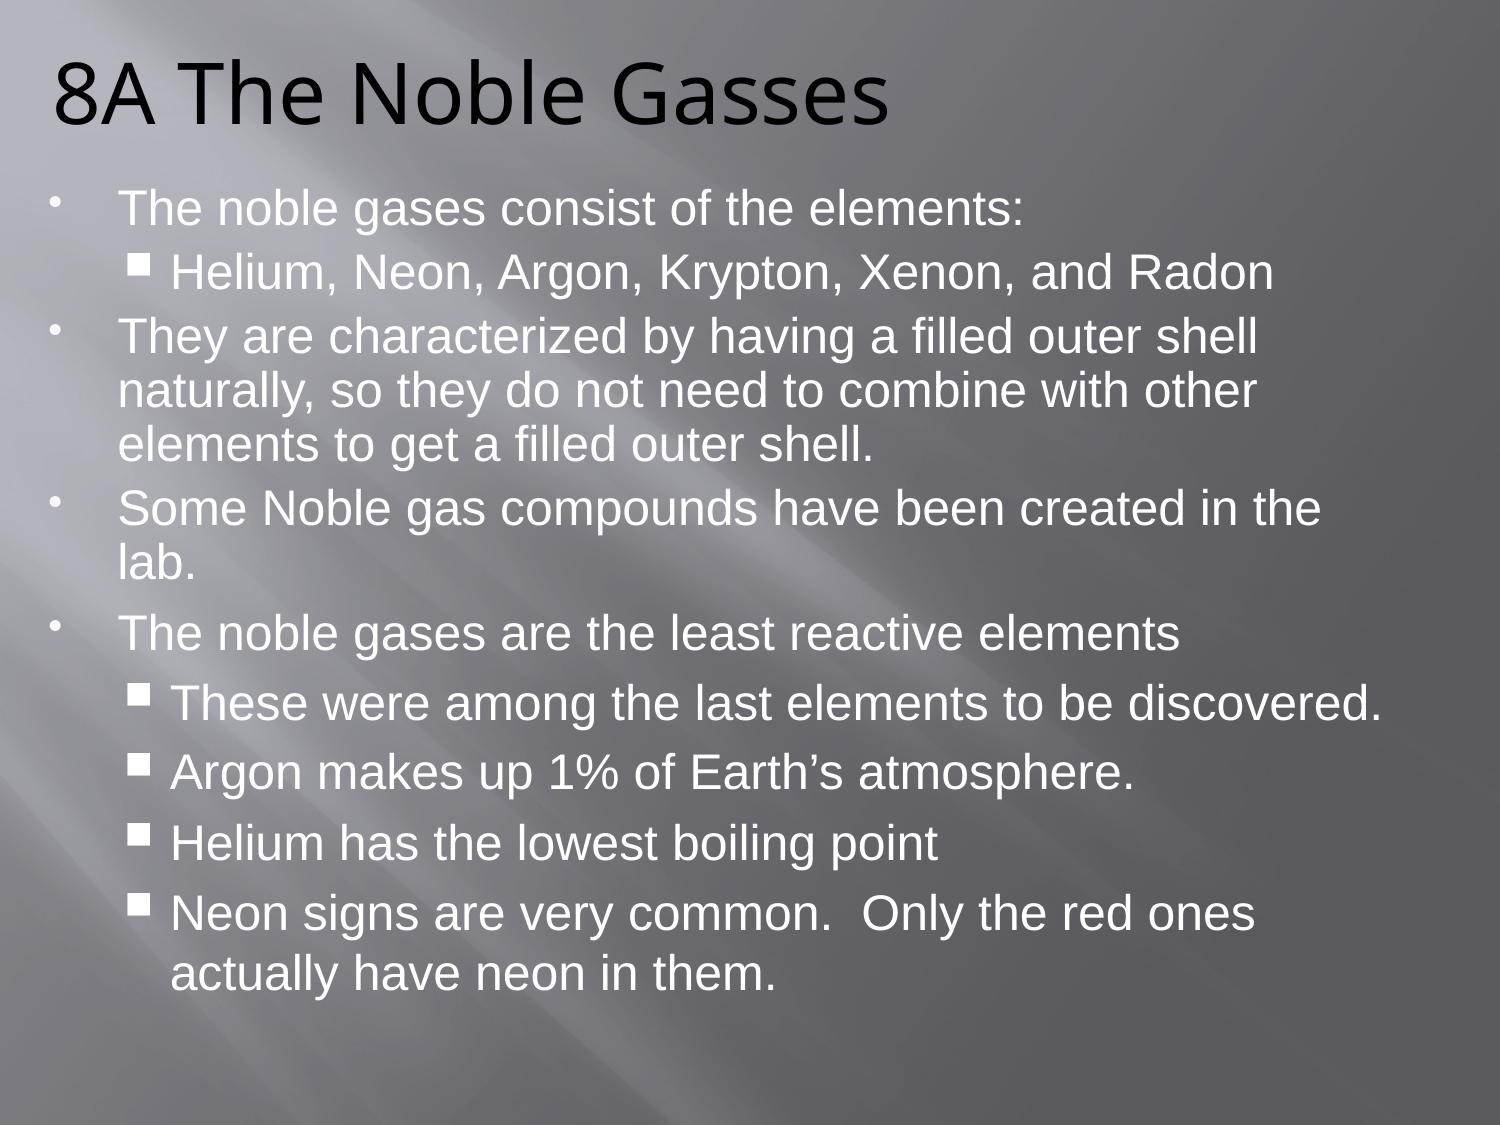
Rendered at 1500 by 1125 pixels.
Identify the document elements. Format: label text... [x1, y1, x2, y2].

title 8A The Noble Gasses [37, 24, 1388, 155]
list The noble gases consist of the elements: Helium, Neon, Argon, Krypton, Xenon, and Radon They are characterized by having a filled outer shell naturally, so they do not need to combine with other elements to get a filled outer shell. Some Noble gas compounds have been created in the lab. The noble gases are the least reactive elements These were among the last elements to be discovered. Argon makes up 1% of Earth’s atmosphere. Helium has the lowest boiling point Neon signs are very common. Only the red ones actually have neon in them. [12, 174, 1425, 1035]
